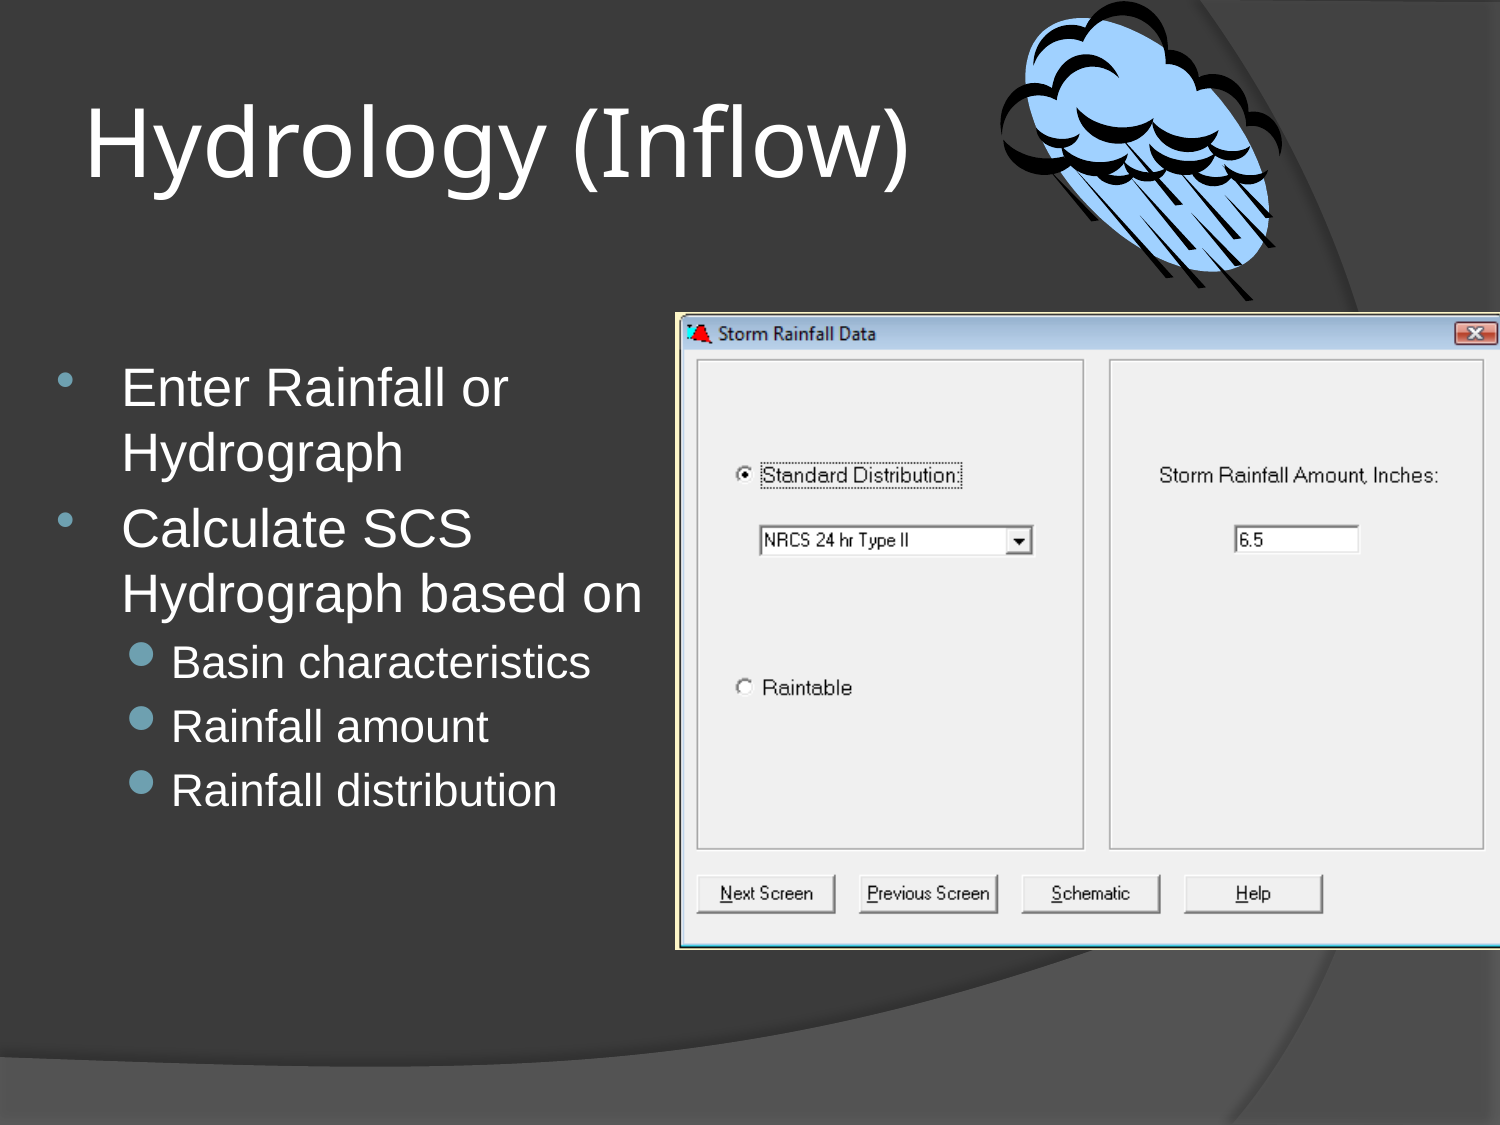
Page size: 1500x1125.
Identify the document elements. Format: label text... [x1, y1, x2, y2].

list Enter Rainfall or Hydrograph Calculate SCS Hydrograph based on Basin characteristics Rainfall amount Rainfall distribution [37, 345, 675, 1088]
picture [674, 312, 1500, 951]
picture [999, 0, 1287, 302]
title Hydrology (Inflow) [75, 45, 990, 233]
